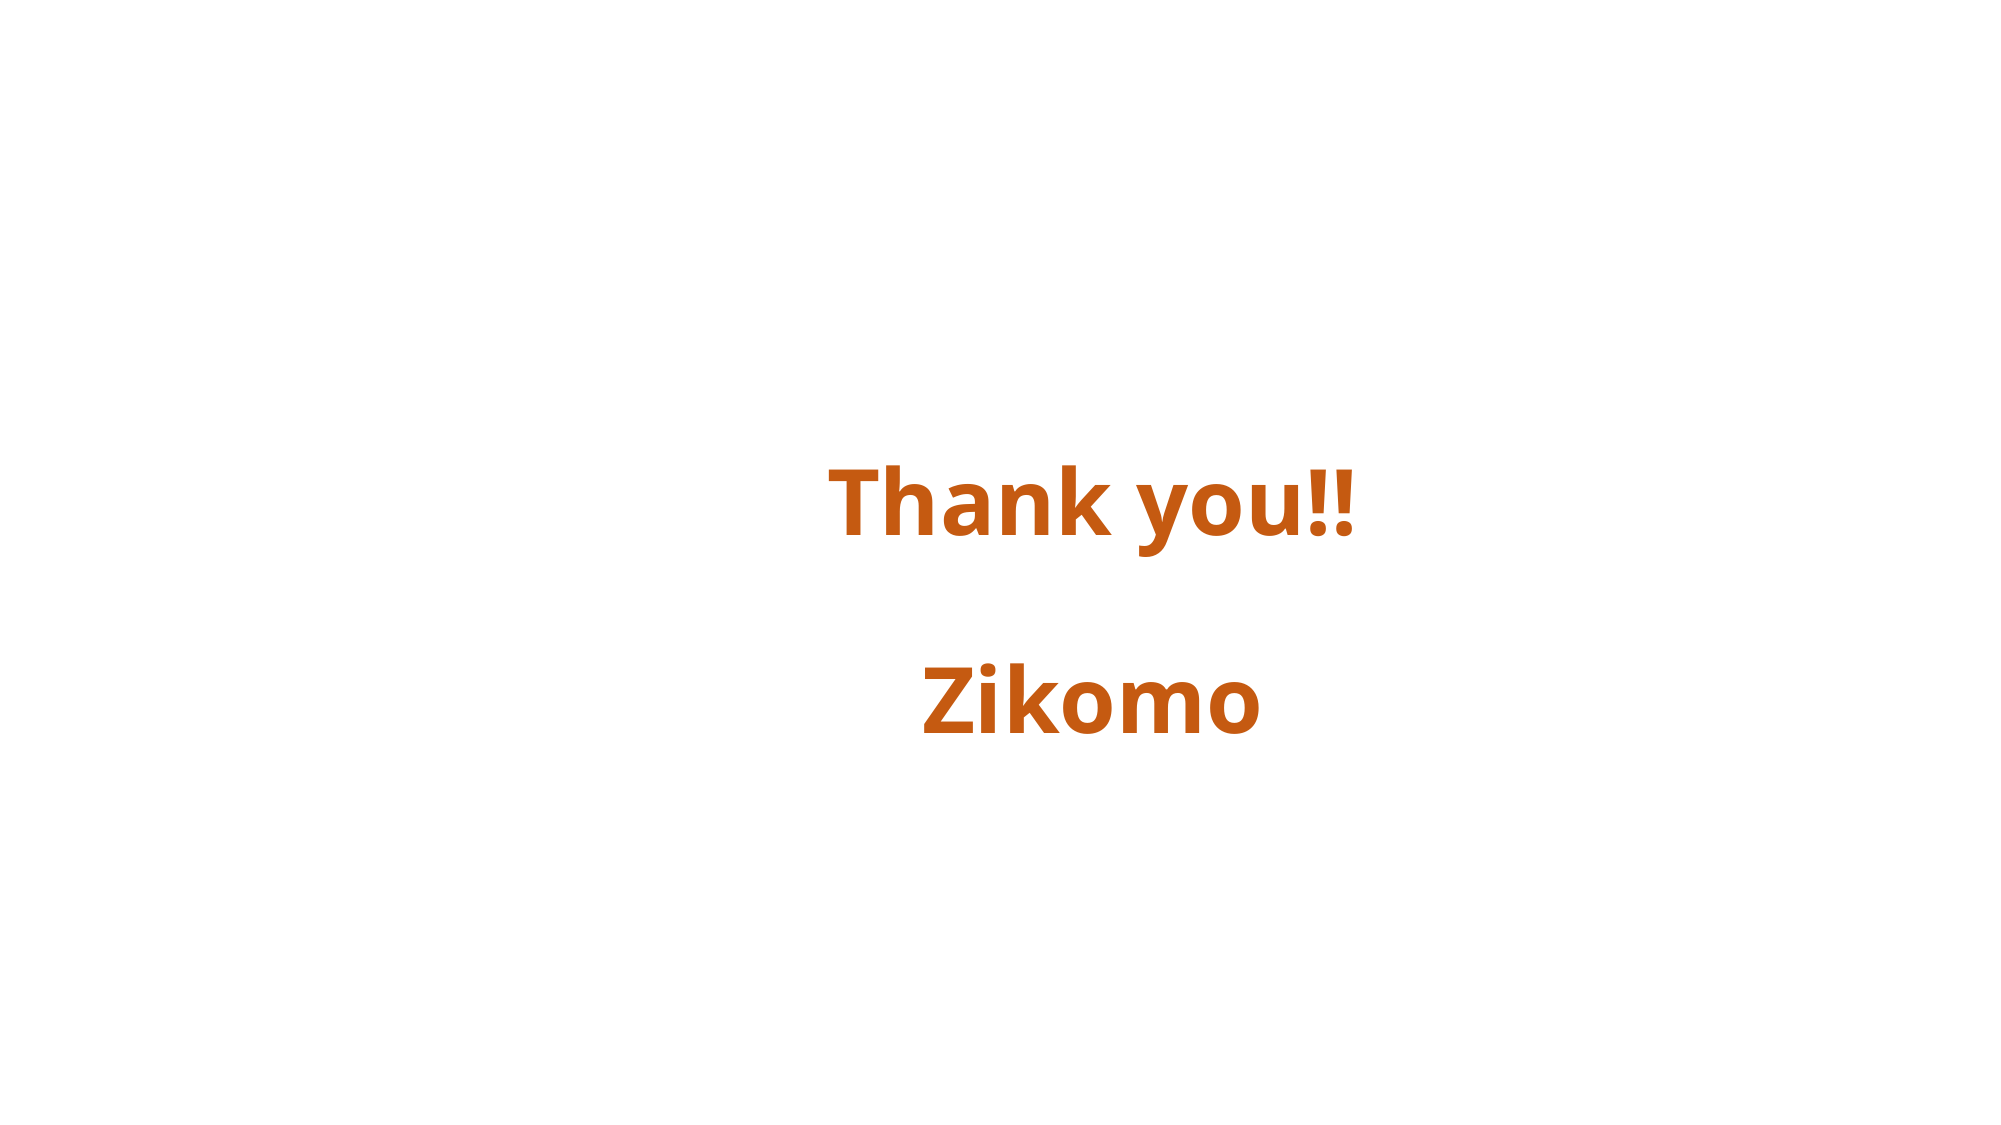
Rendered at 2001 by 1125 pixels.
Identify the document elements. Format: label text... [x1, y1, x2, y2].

title Thank you!! Zikomo [361, 216, 1824, 795]
